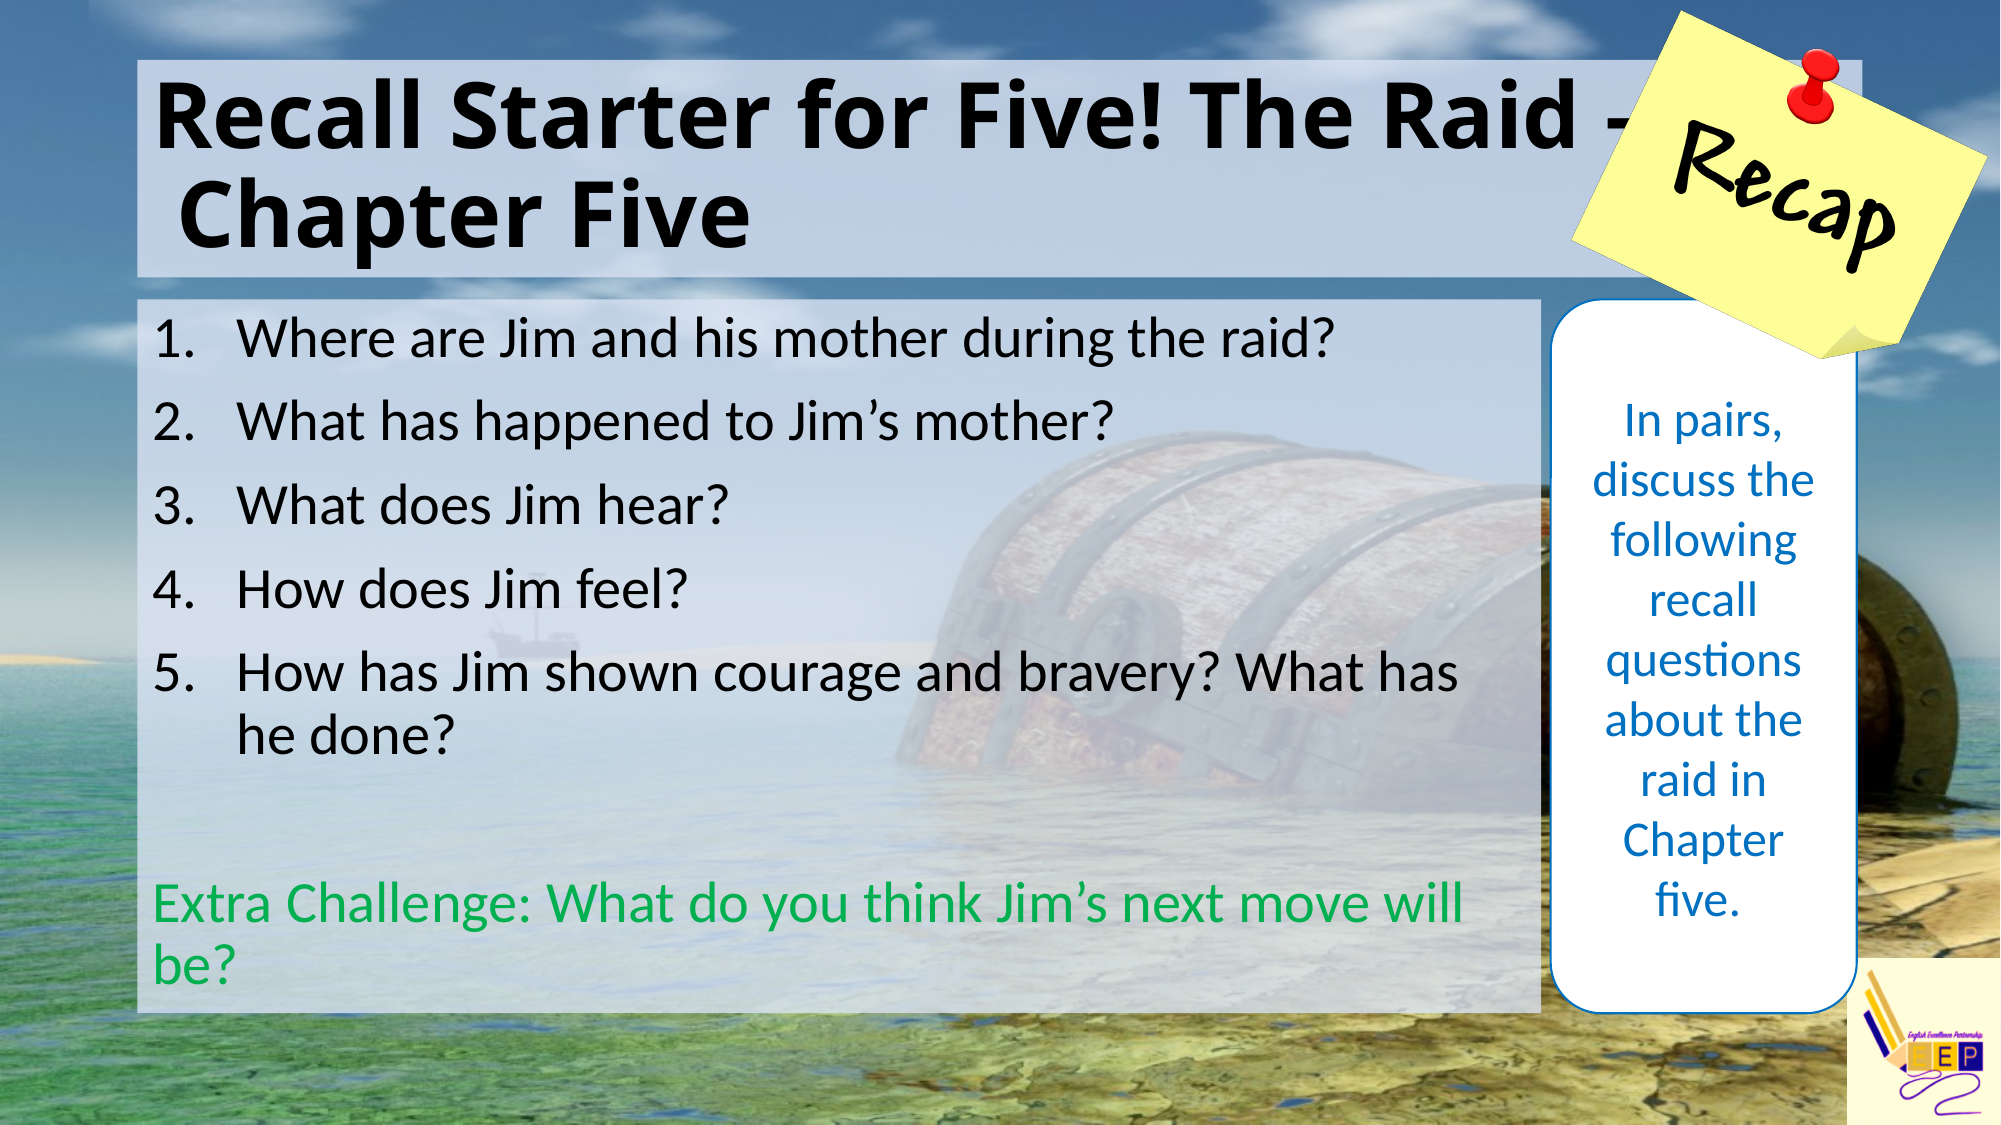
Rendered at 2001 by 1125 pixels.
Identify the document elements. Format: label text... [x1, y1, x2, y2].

picture [0, 0, 2001, 1125]
list Where are Jim and his mother during the raid? What has happened to Jim’s mother? What does Jim hear? How does Jim feel? How has Jim shown courage and bravery? What has he done? Extra Challenge: What do you think Jim’s next move will be? [137, 299, 1542, 1014]
title Recall Starter for Five! The Raid – Chapter Five [137, 59, 1573, 278]
text_box In pairs, discuss the following recall questions about the raid in Chapter five. [1549, 307, 1858, 1015]
